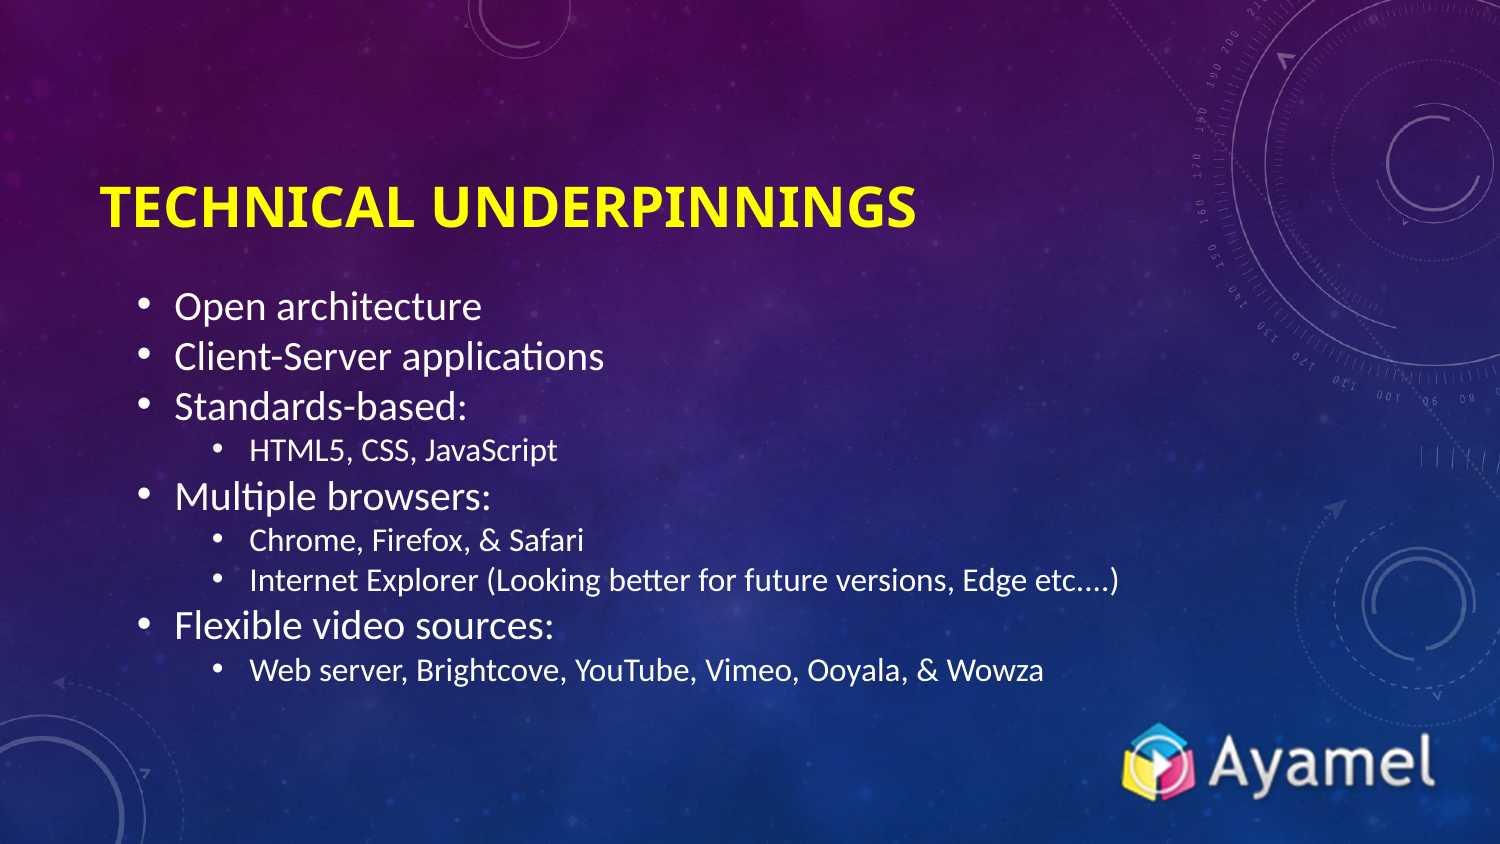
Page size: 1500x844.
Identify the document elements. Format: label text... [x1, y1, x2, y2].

picture [0, 0, 1500, 844]
title Technical Underpinnings [84, 75, 1331, 255]
list Open architecture Client-Server applications Standards-based: HTML5, CSS, JavaScript Multiple browsers: Chrome, Firefox, & Safari Internet Explorer (Looking better for future versions, Edge etc....) Flexible video sources: Web server, Brightcove, YouTube, Vimeo, Ooyala, & Wowza [84, 263, 1331, 713]
